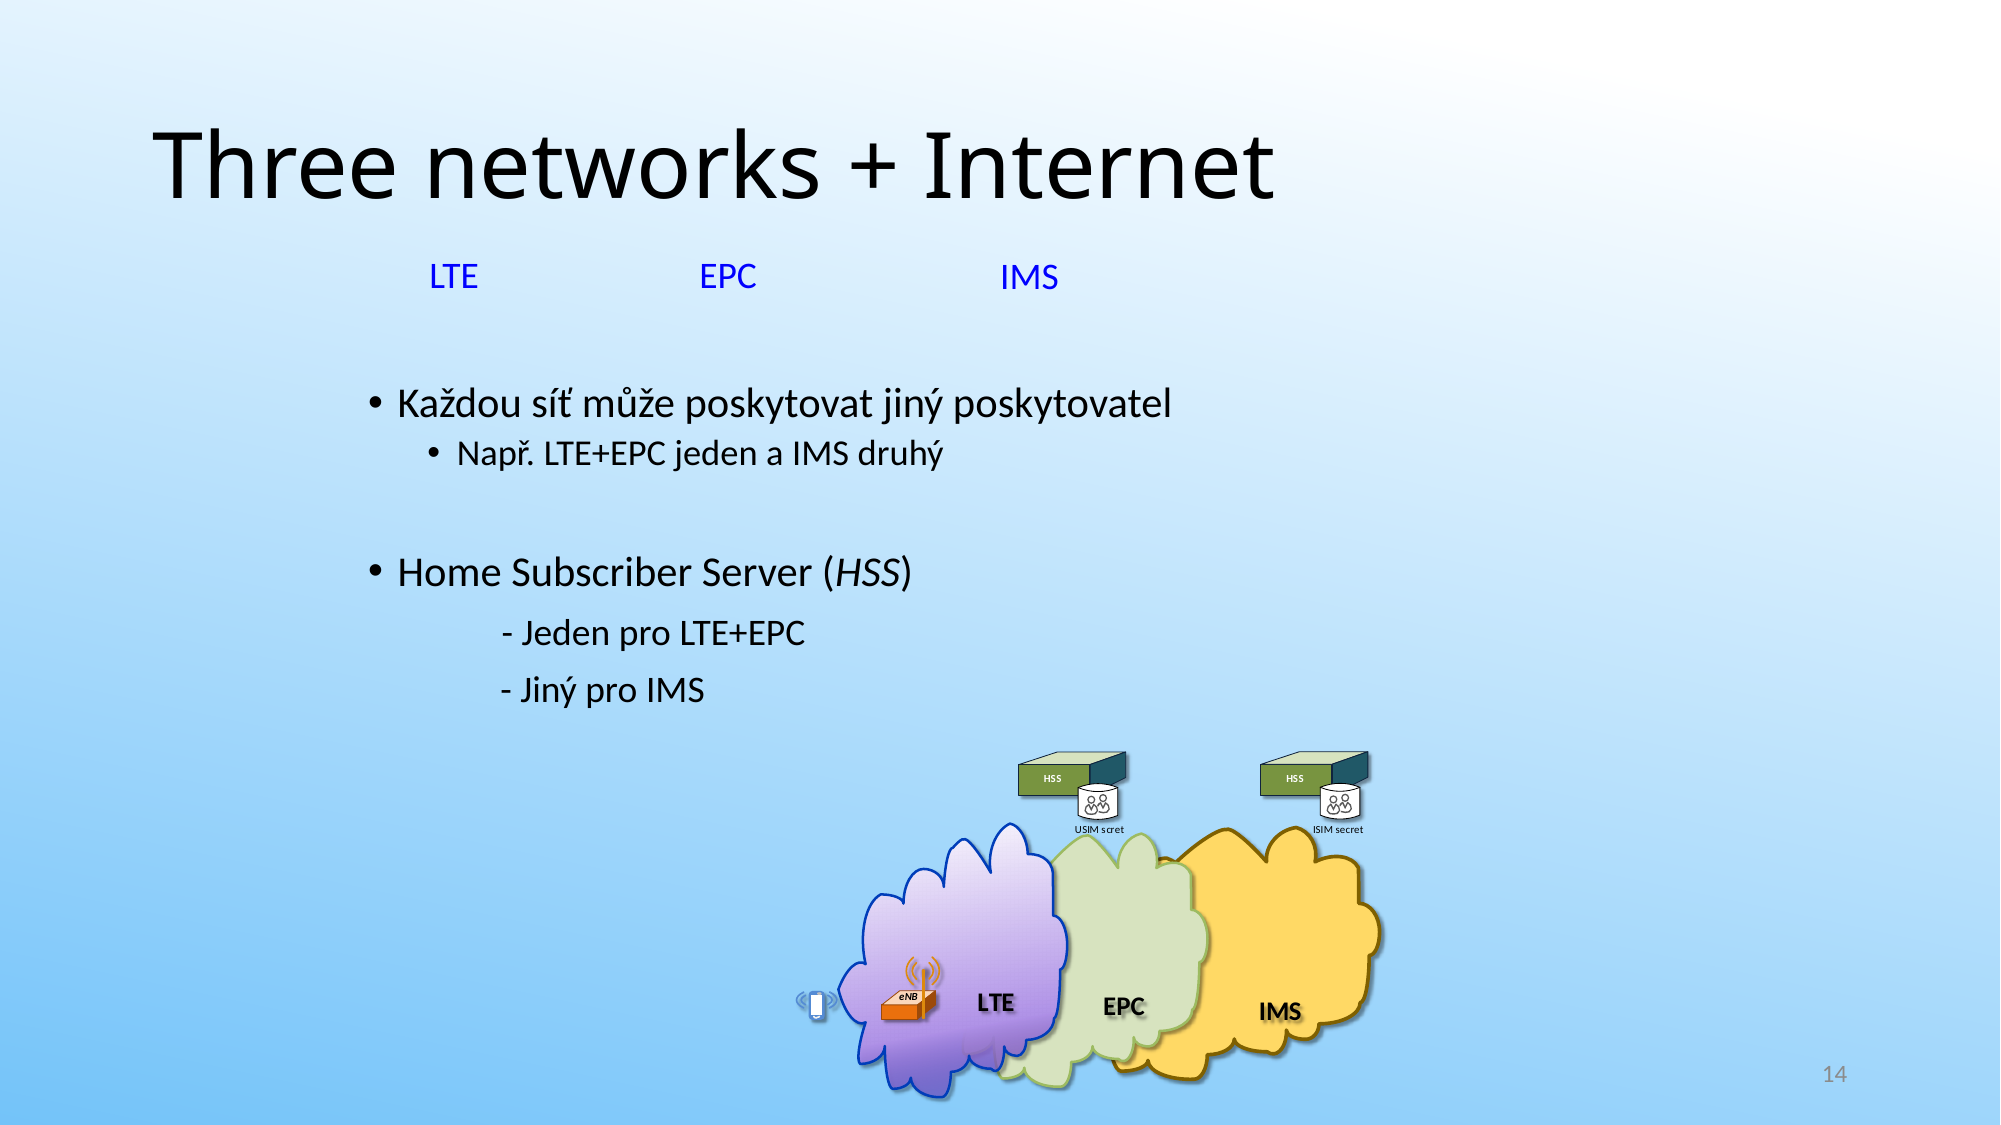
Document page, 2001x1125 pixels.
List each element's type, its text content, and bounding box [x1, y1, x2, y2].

picture [790, 744, 1389, 1106]
list Každou síť může poskytovat jiný poskytovatel Např. LTE+EPC jeden a IMS druhý Home Subscriber Server (HSS) [353, 373, 1647, 606]
text_box EPC [684, 243, 933, 304]
text_box - Jiný pro IMS [410, 657, 858, 717]
slide_number 14 [1412, 1042, 1863, 1103]
text_box IMS [985, 244, 1234, 305]
text_box - Jeden pro LTE+EPC [411, 600, 894, 661]
title Three networks + Internet [137, 59, 1863, 278]
text_box LTE [414, 243, 663, 304]
